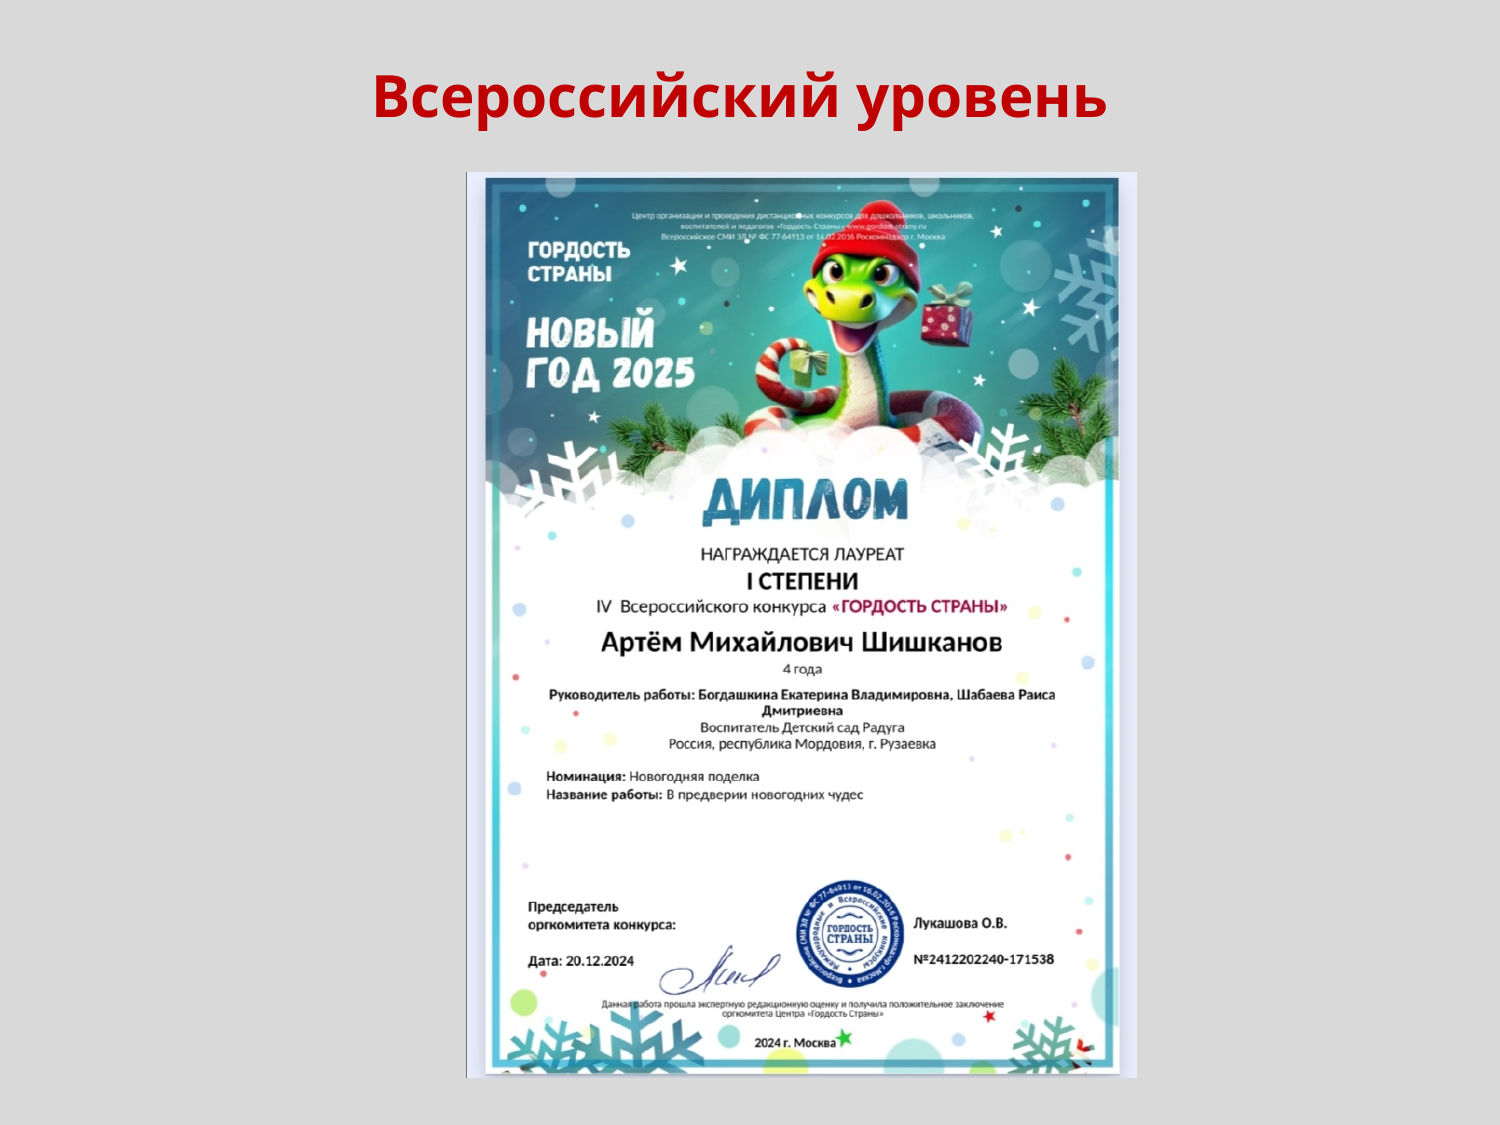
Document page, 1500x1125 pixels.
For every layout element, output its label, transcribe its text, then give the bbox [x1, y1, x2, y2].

picture [466, 172, 1137, 1078]
title Всероссийский уровень [64, 0, 1415, 188]
